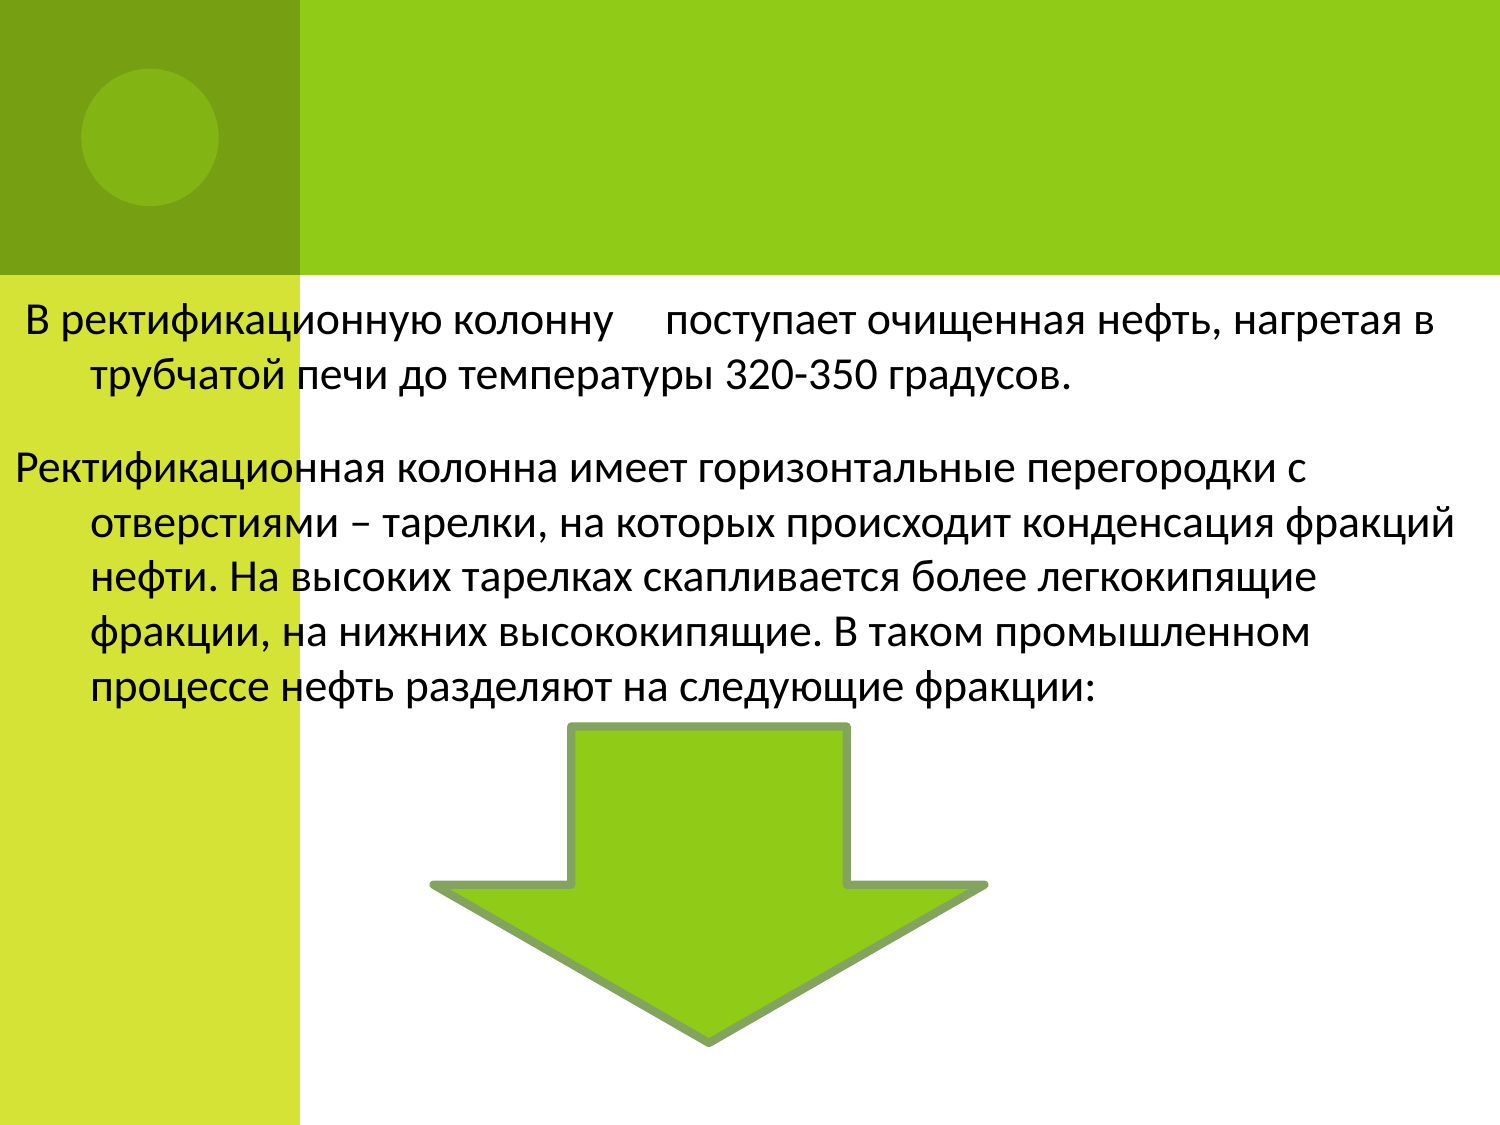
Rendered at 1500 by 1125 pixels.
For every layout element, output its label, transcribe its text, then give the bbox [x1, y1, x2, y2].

text_box [429, 722, 989, 1048]
list В ректификационную колонну поступает очищенная нефть, нагретая в трубчатой печи до температуры 320-350 градусов. Ректификационная колонна имеет горизонтальные перегородки с отверстиями – тарелки, на которых происходит конденсация фракций нефти. На высоких тарелках скапливается более легкокипящие фракции, на нижних высококипящие. В таком промышленном процессе нефть разделяют на следующие фракции: [0, 281, 1500, 1125]
